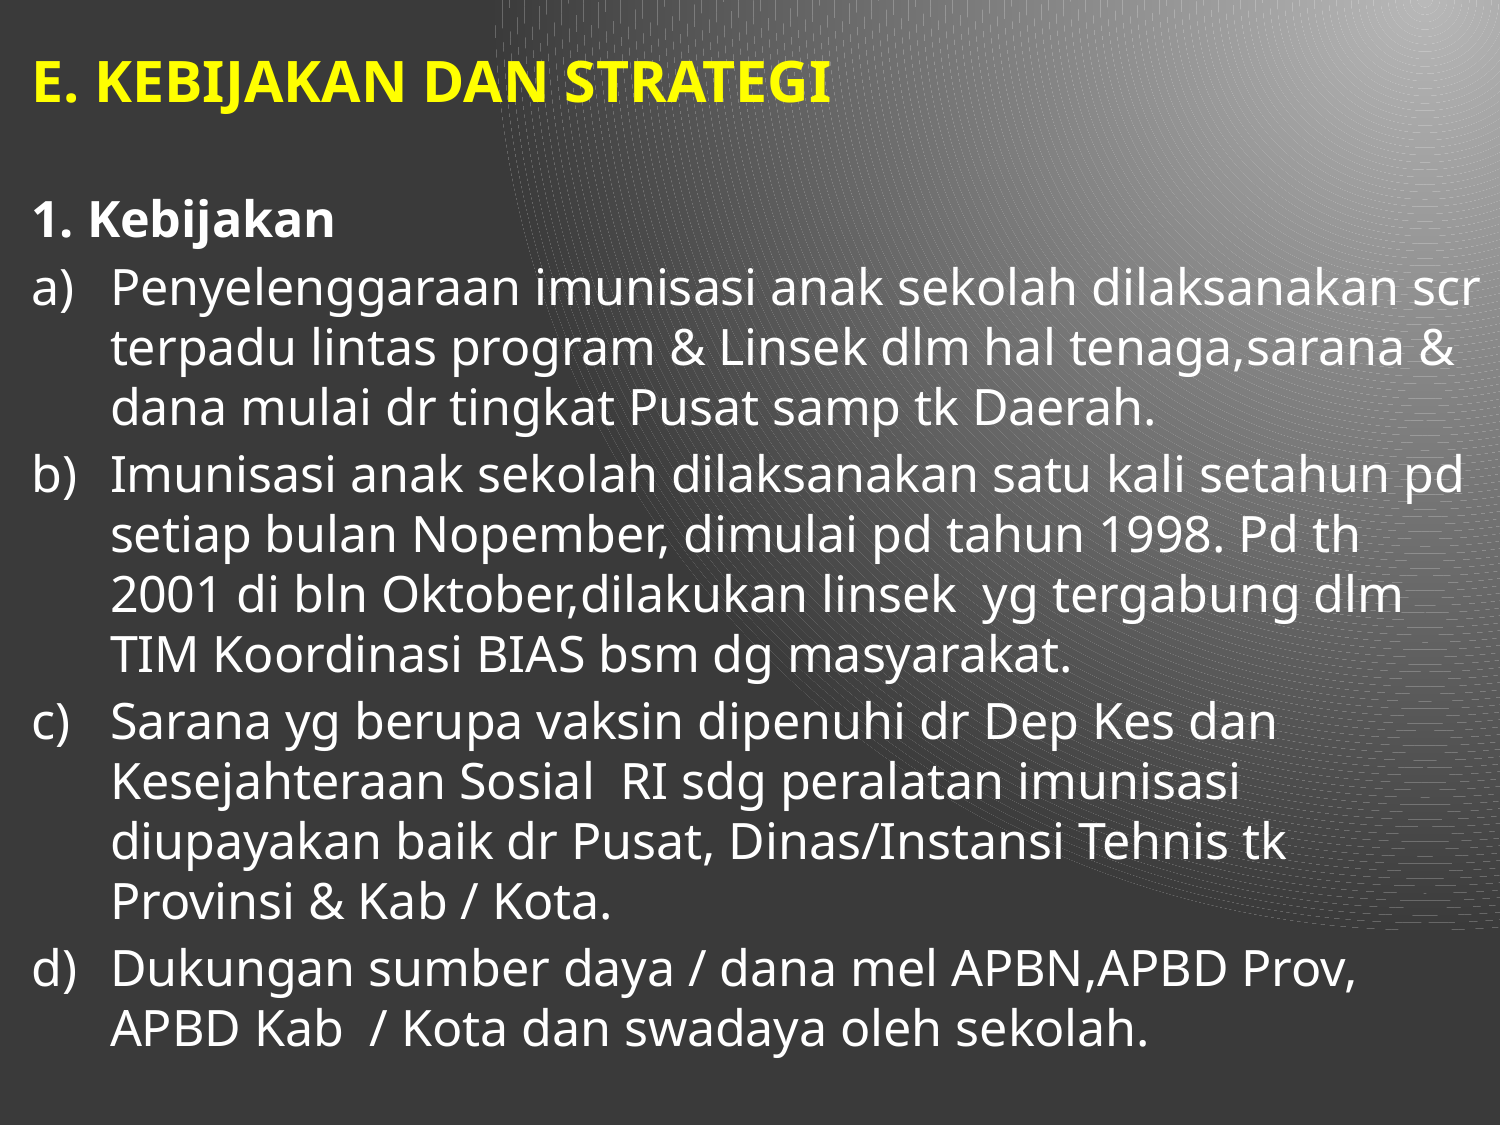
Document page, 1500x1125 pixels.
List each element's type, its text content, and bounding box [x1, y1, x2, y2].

list E. KEBIJAKAN DAN STRATEGI 1. Kebijakan Penyelenggaraan imunisasi anak sekolah dilaksanakan scr terpadu lintas program & Linsek dlm hal tenaga,sarana & dana mulai dr tingkat Pusat samp tk Daerah. Imunisasi anak sekolah dilaksanakan satu kali setahun pd setiap bulan Nopember, dimulai pd tahun 1998. Pd th 2001 di bln Oktober,dilakukan linsek yg tergabung dlm TIM Koordinasi BIAS bsm dg masyarakat. Sarana yg berupa vaksin dipenuhi dr Dep Kes dan Kesejahteraan Sosial RI sdg peralatan imunisasi diupayakan baik dr Pusat, Dinas/Instansi Tehnis tk Provinsi & Kab / Kota. Dukungan sumber daya / dana mel APBN,APBD Prov, APBD Kab / Kota dan swadaya oleh sekolah. [0, 37, 1500, 1125]
